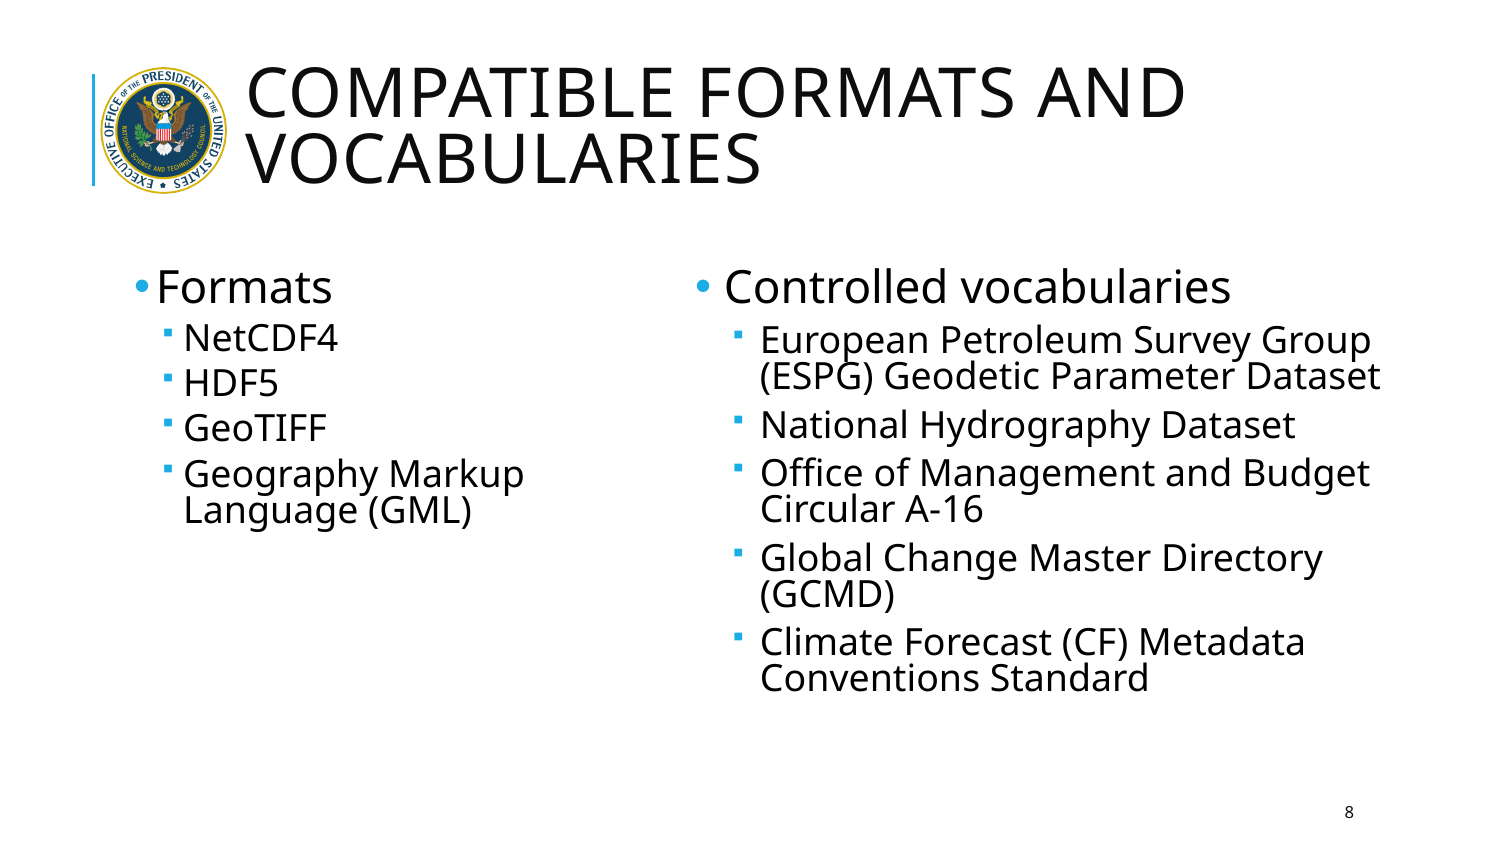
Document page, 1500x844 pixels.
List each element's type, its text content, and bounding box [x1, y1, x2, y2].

picture [100, 67, 227, 194]
list Formats NetCDF4 HDF5 GeoTIFF Geography Markup Language (GML) [128, 252, 687, 608]
text_box Controlled vocabularies European Petroleum Survey Group (ESPG) Geodetic Parameter Dataset National Hydrography Dataset Office of Management and Budget Circular A-16 Global Change Master Directory (GCMD) Climate Forecast (CF) Metadata Conventions Standard [689, 251, 1422, 778]
slide_number 8 [1333, 796, 1454, 830]
title Compatible formats and vocabularies [233, 57, 1399, 203]
